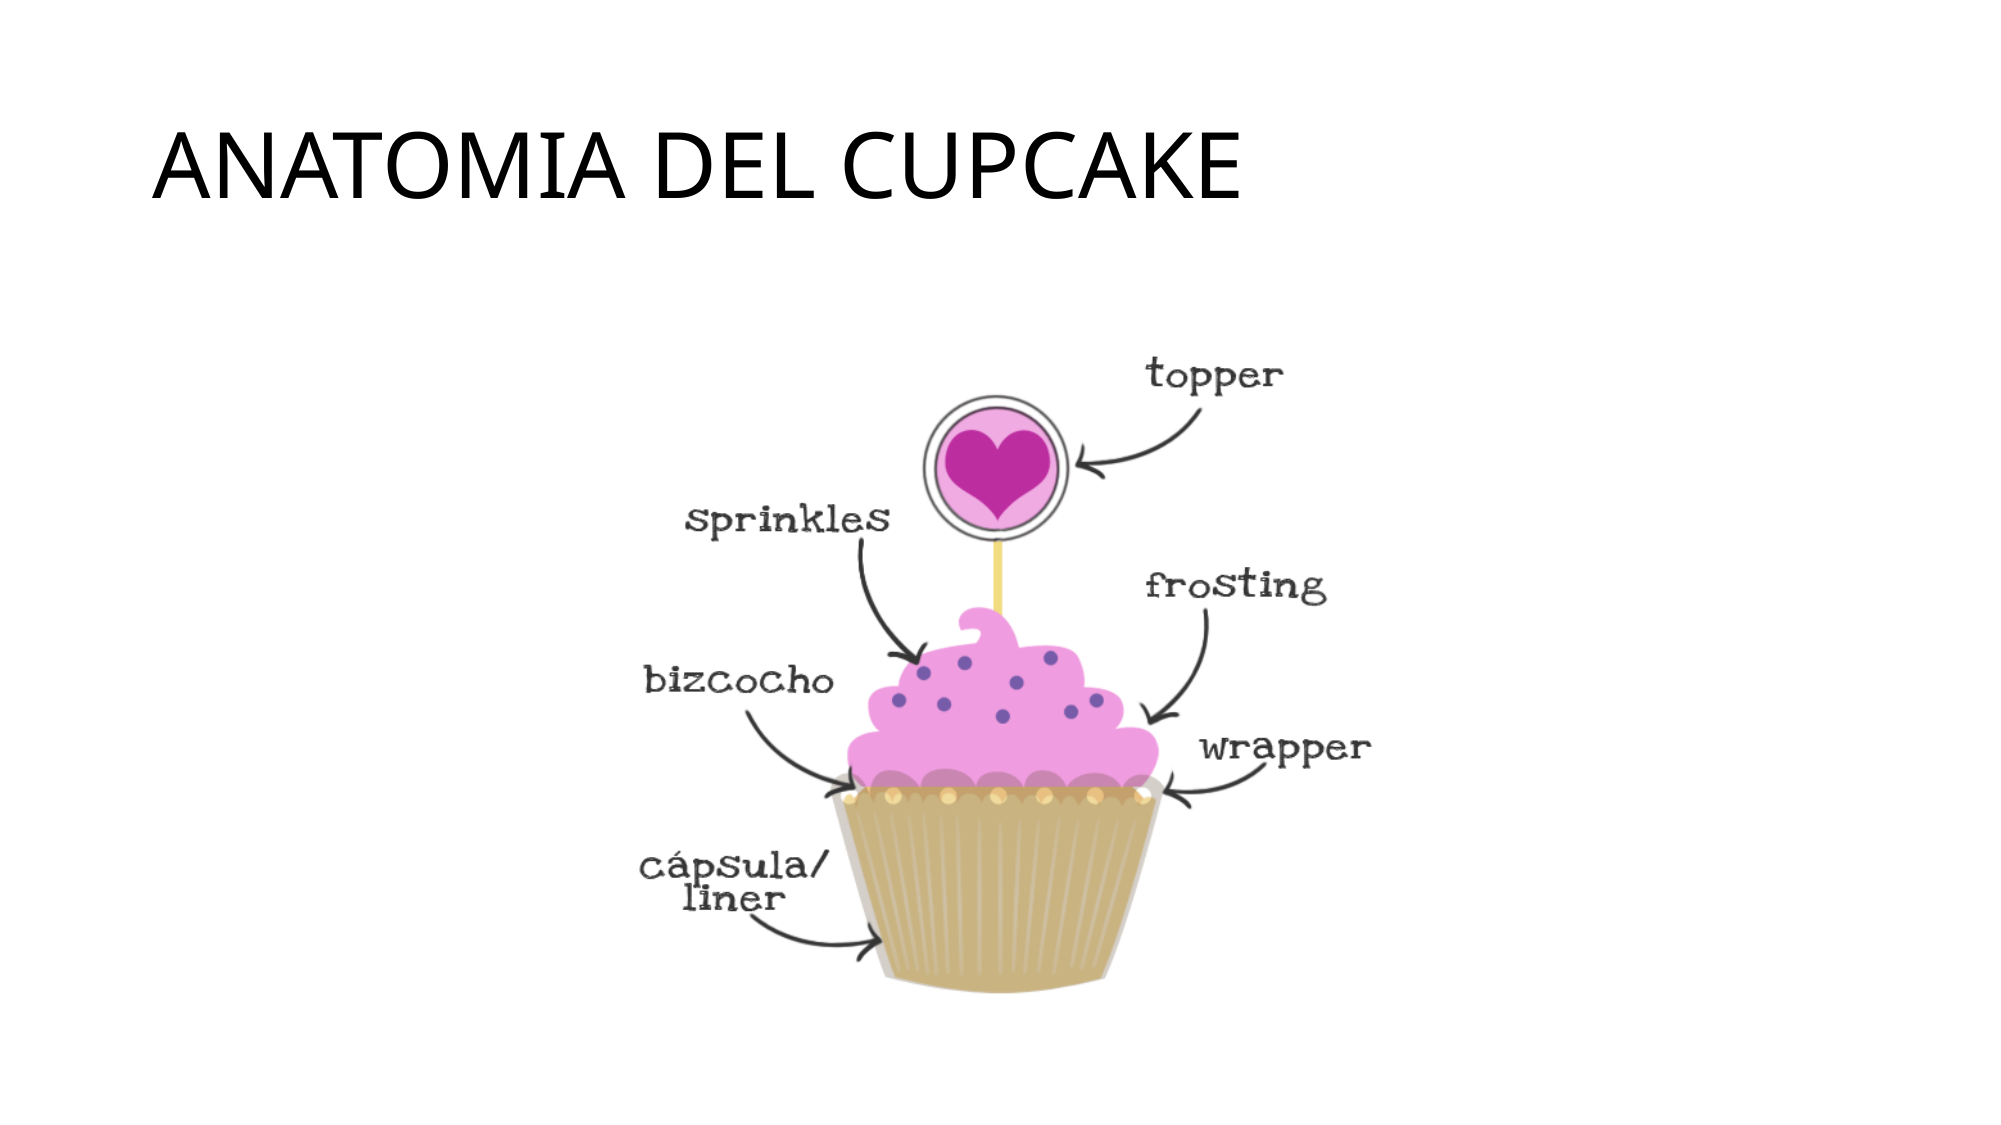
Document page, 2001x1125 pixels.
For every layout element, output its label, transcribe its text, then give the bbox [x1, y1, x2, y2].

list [615, 299, 1385, 1014]
title ANATOMIA DEL CUPCAKE [137, 59, 1863, 278]
